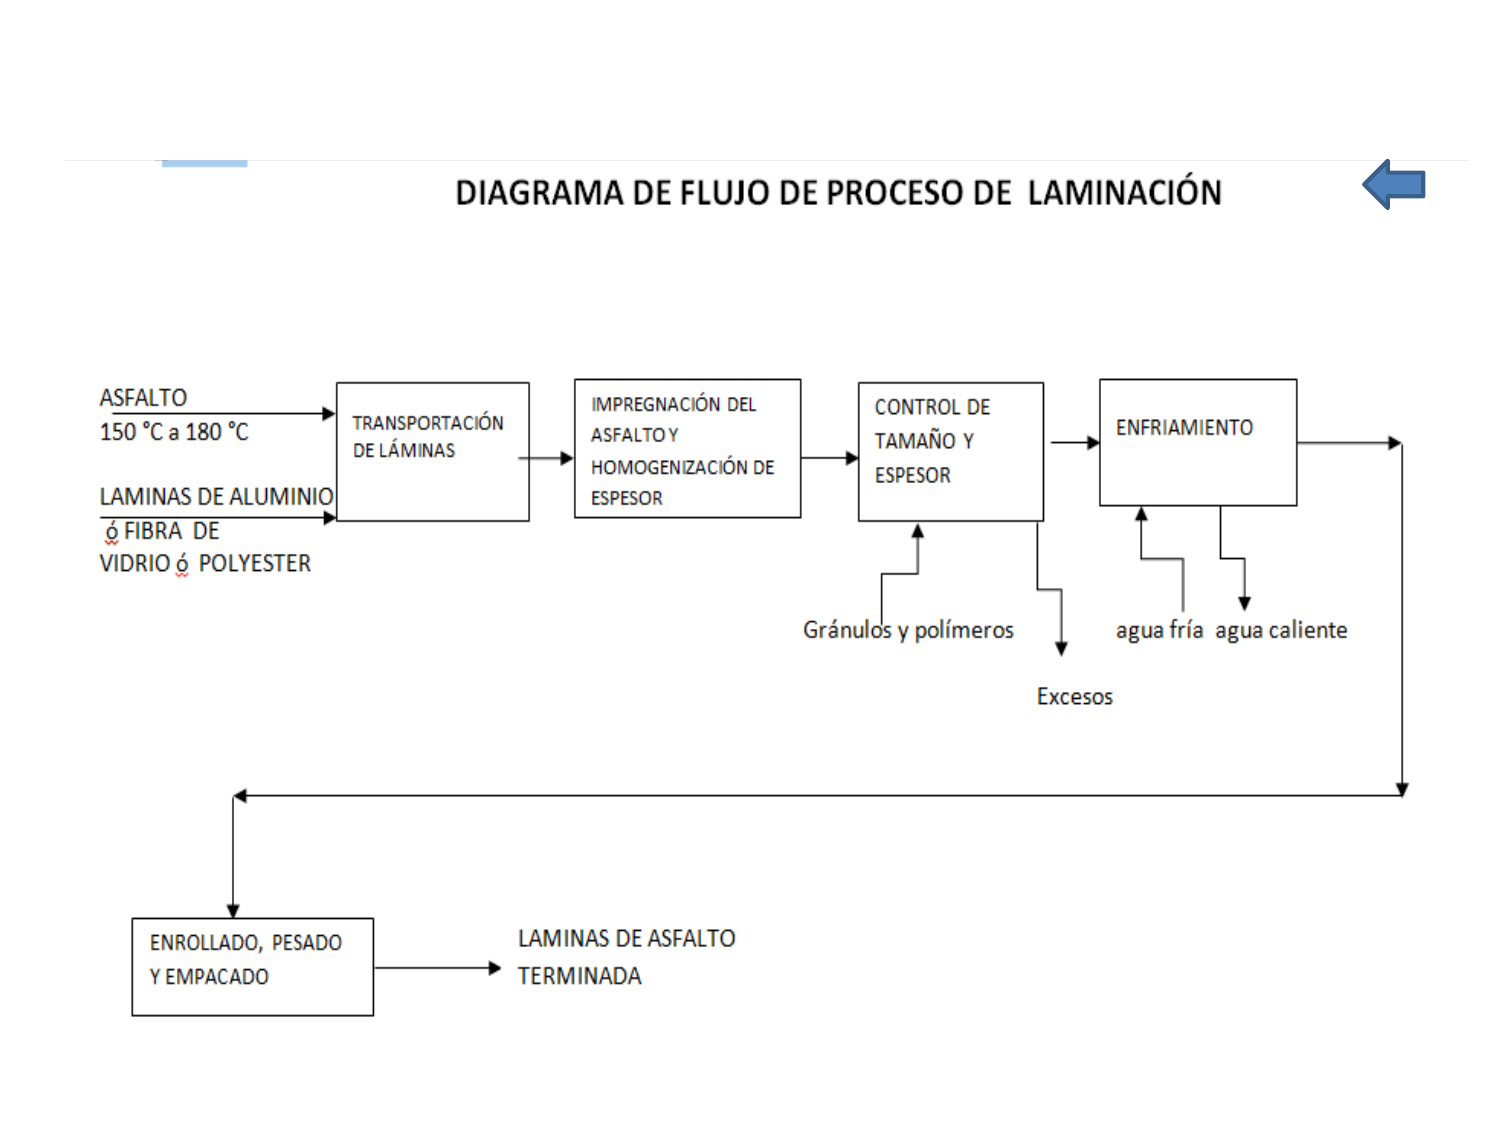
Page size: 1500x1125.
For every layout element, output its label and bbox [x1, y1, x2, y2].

picture [64, 160, 1471, 1024]
